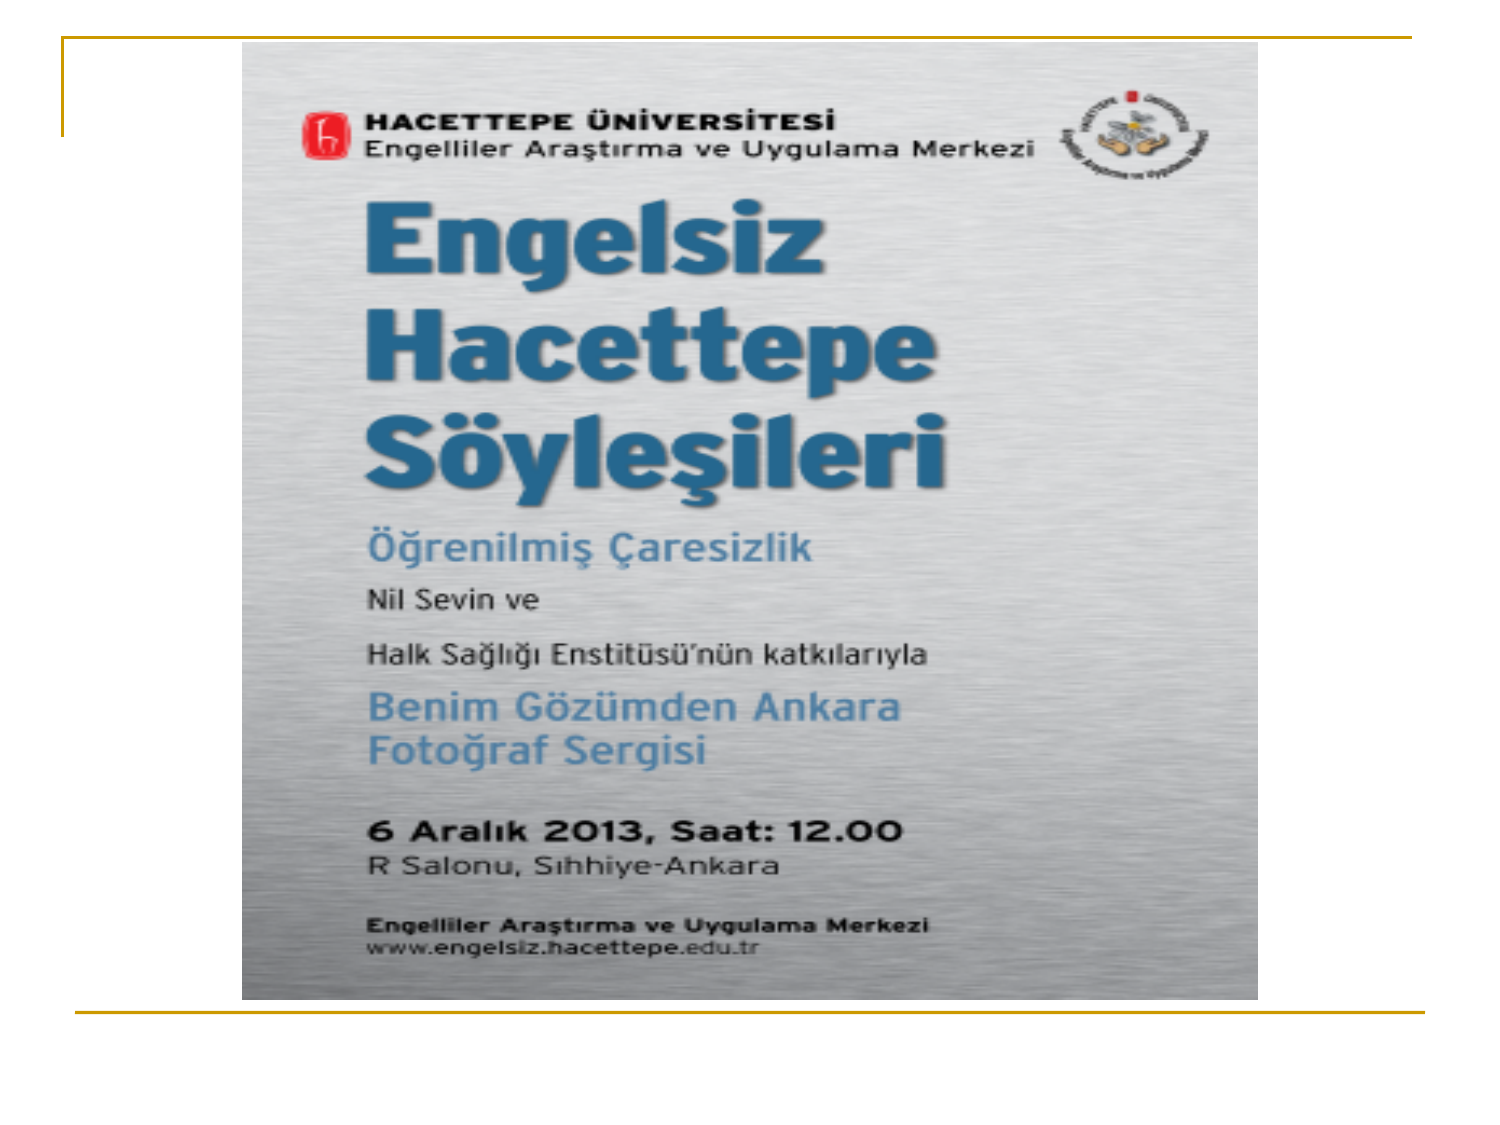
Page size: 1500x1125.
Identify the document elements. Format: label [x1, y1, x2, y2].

picture [241, 42, 1259, 1000]
